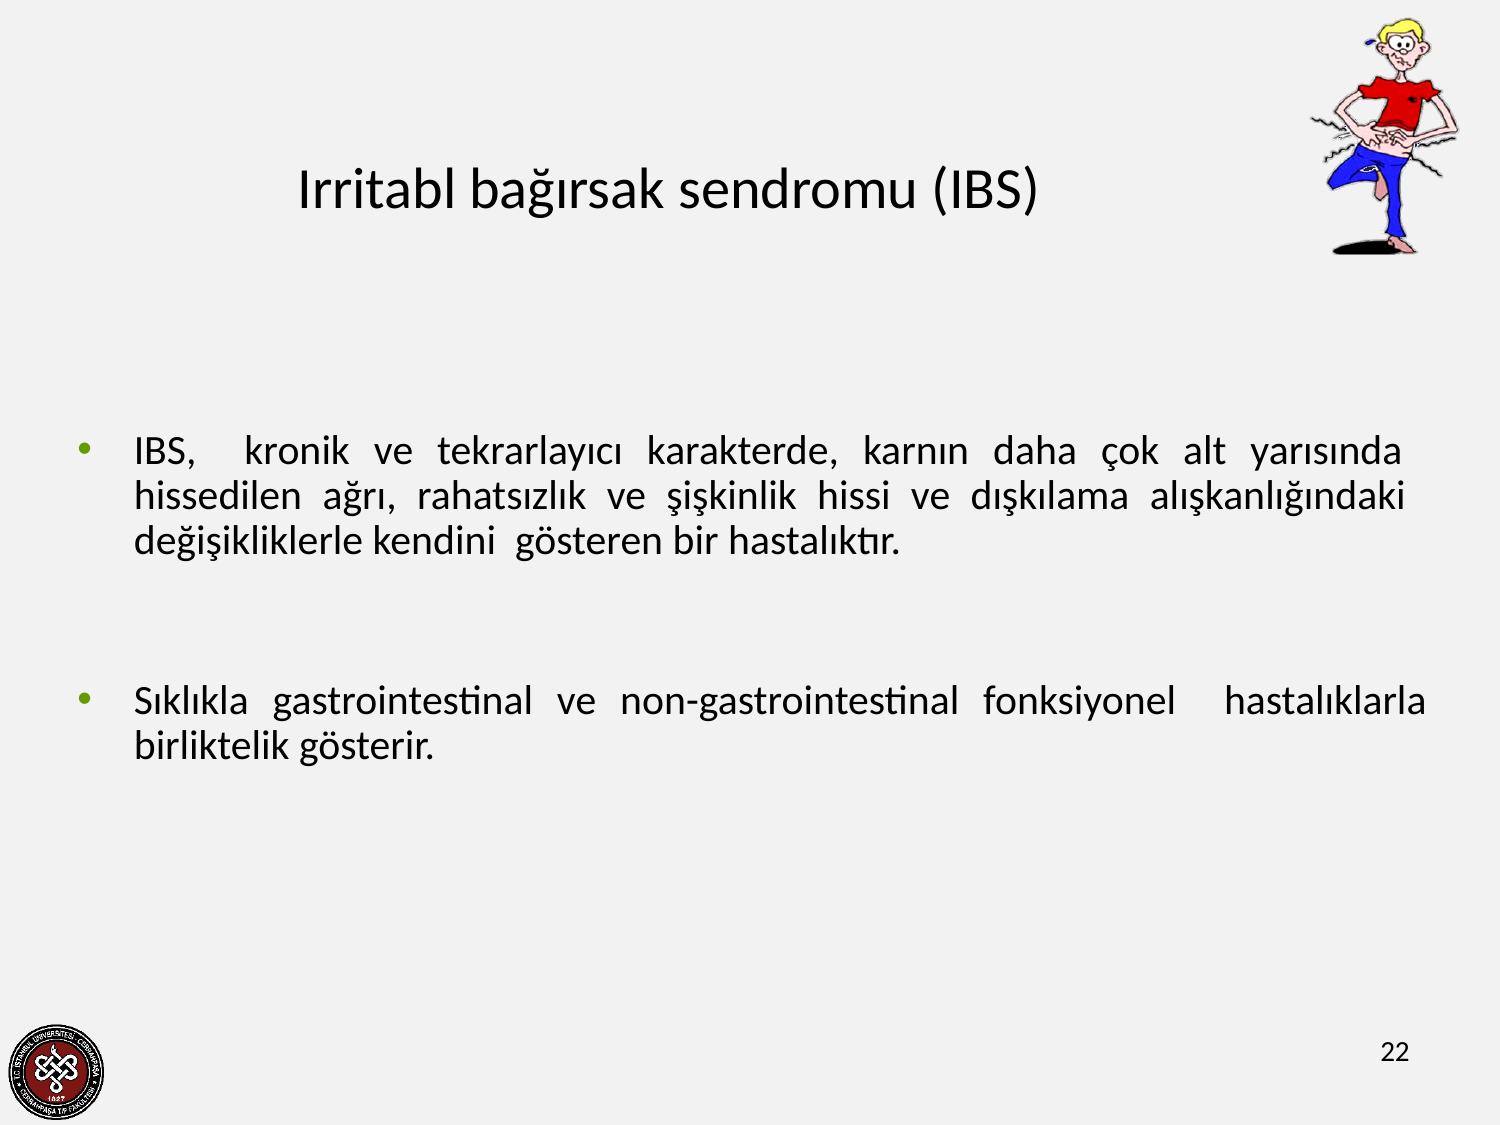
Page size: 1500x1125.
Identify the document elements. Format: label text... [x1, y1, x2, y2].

title Irritabl bağırsak sendromu (IBS) [137, 91, 1200, 279]
list IBS, kronik ve tekrarlayıcı karakterde, karnın daha çok alt yarısında hissedilen ağrı, rahatsızlık ve şişkinlik hissi ve dışkılama alışkanlığındaki değişikliklerle kendini gösteren bir hastalıktır. Sıklıkla gastrointestinal ve non-gastrointestinal fonksiyonel hastalıklarla birliktelik gösterir. [62, 362, 1443, 938]
picture [5, 1022, 106, 1123]
picture [1294, 12, 1475, 263]
slide_number 22 [1074, 1024, 1426, 1103]
